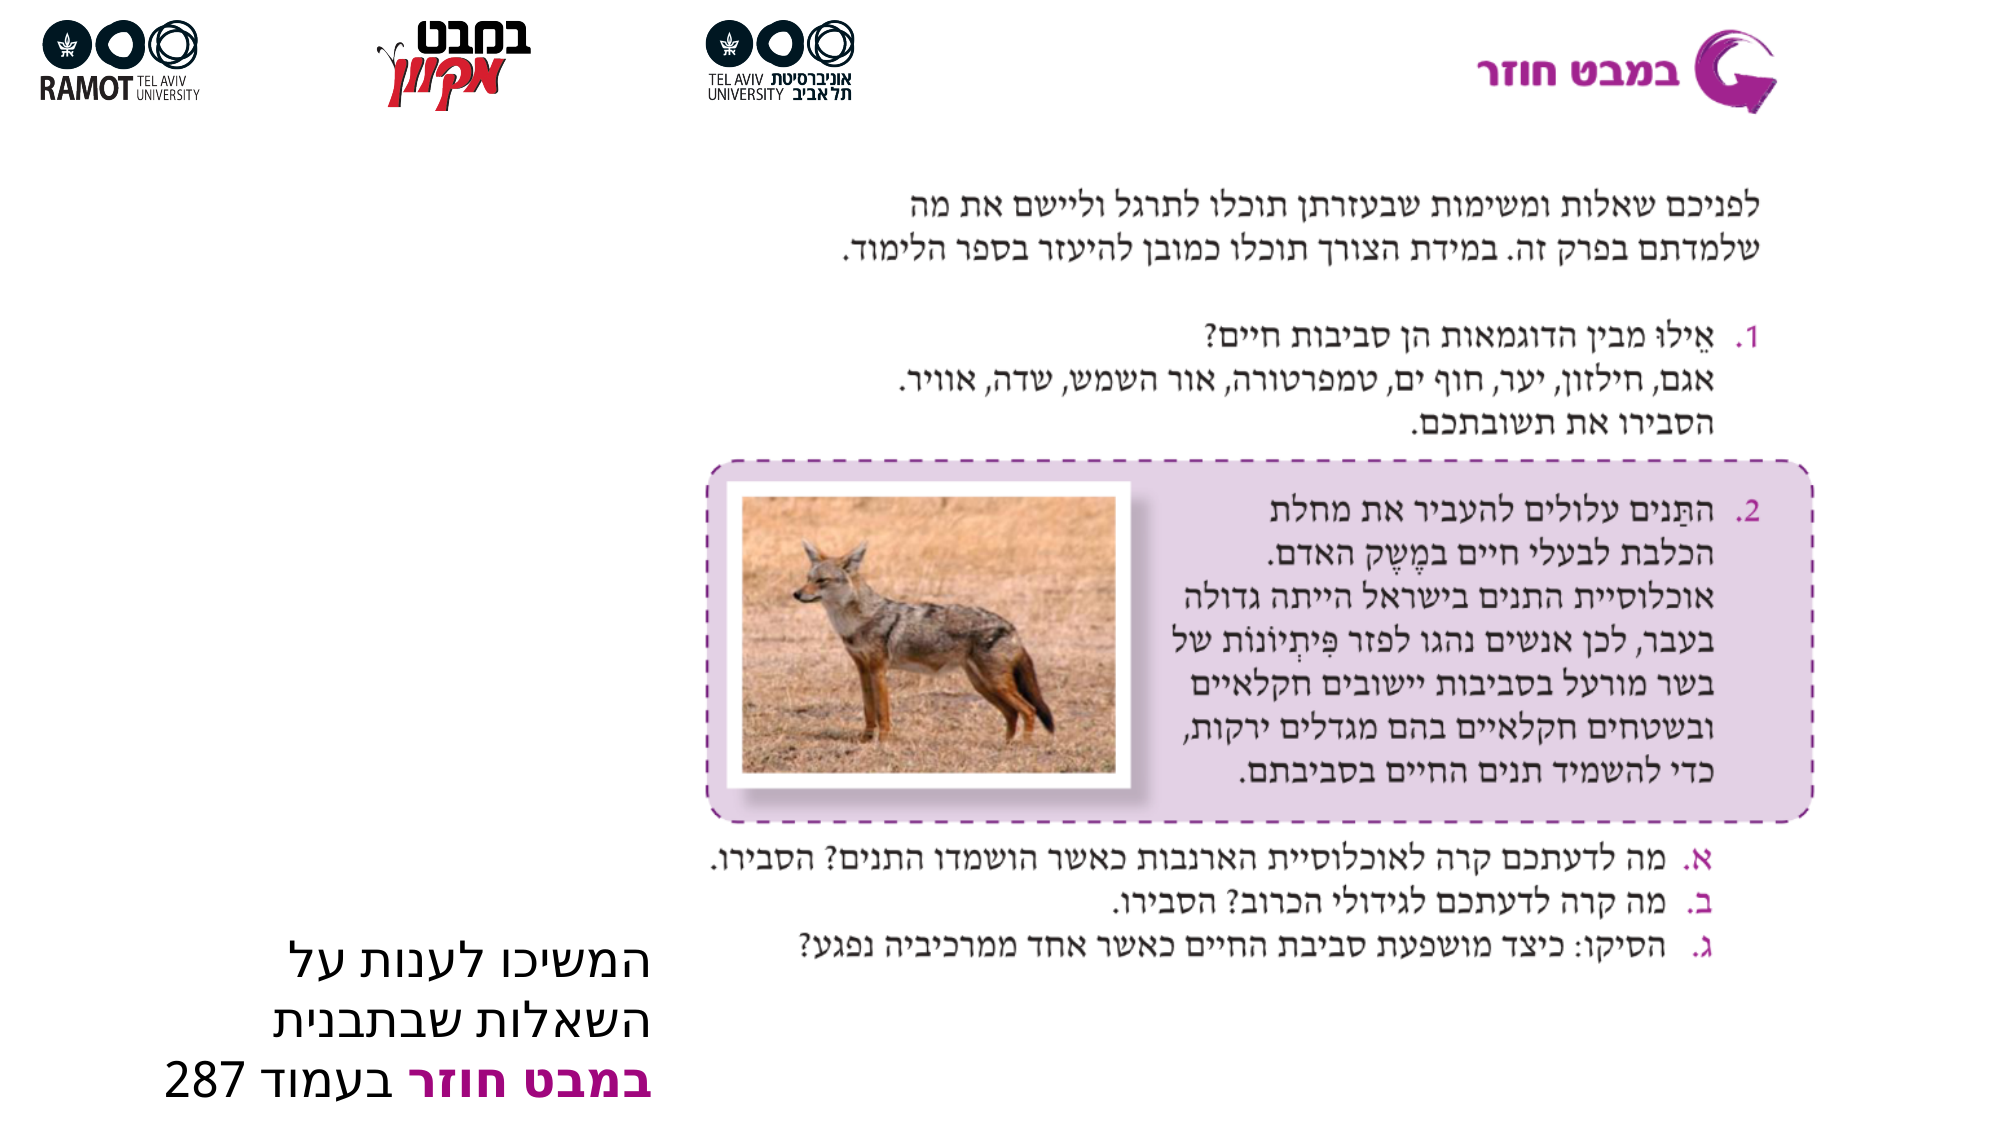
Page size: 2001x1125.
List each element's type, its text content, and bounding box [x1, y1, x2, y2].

picture [37, 13, 1869, 973]
text_box המשיכו לענות על השאלות שבתבנית במבט חוזר בעמוד 287 [131, 920, 668, 1116]
